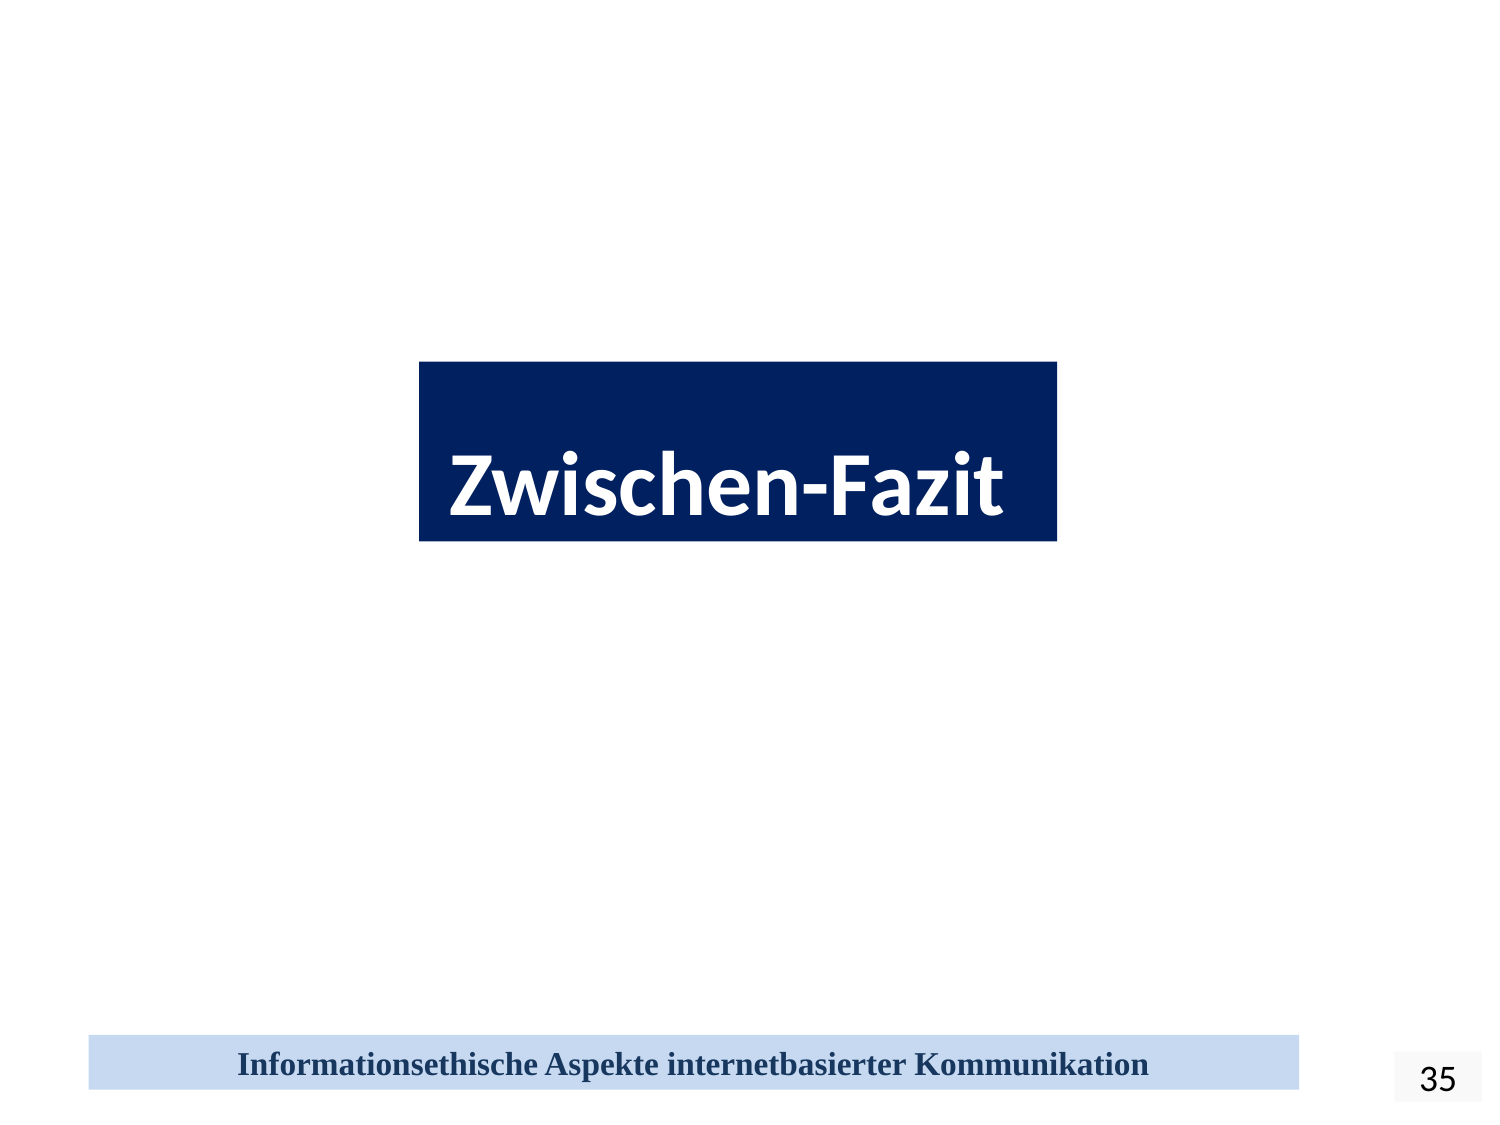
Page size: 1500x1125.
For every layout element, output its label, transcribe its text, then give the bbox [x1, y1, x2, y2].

text_box Zwischen-Fazit [419, 361, 1058, 542]
